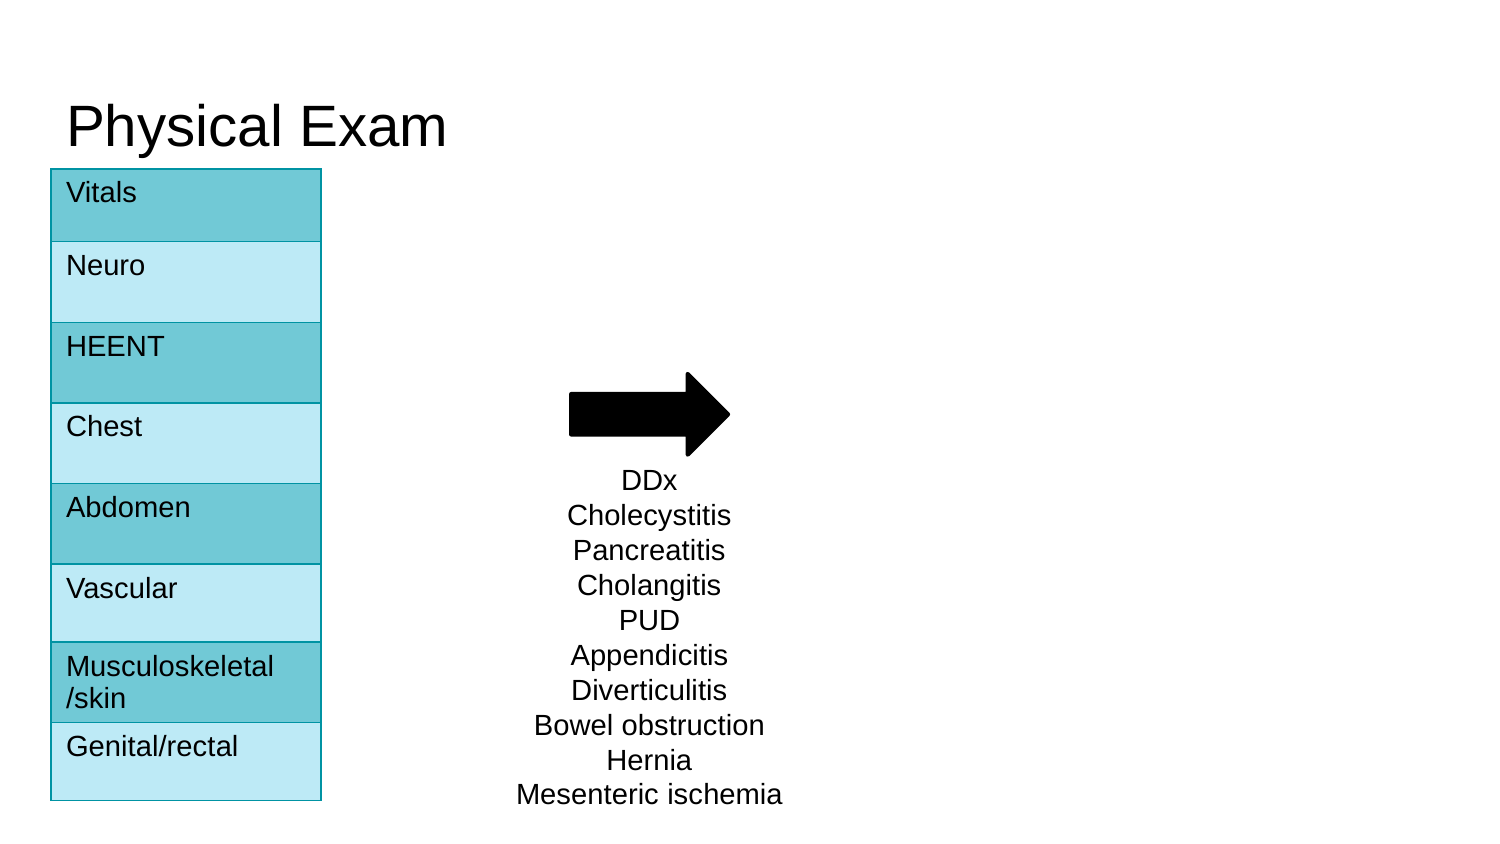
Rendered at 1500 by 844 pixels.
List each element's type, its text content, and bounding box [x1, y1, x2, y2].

table_cell Neuro [52, 242, 320, 322]
table_cell Abdomen [52, 484, 320, 563]
table_header Vitals [52, 170, 320, 241]
table_cell HEENT [52, 323, 320, 402]
table_cell Genital/rectal [52, 723, 320, 800]
table_cell Musculoskeletal /skin [52, 643, 320, 722]
table_cell Vascular [52, 565, 320, 641]
title Physical Exam [51, 72, 1449, 167]
text_box [569, 371, 731, 453]
text_box DDx Cholecystitis Pancreatitis Cholangitis PUD Appendicitis Diverticulitis Bowel obstruction Hernia Mesenteric ischemia [501, 453, 798, 819]
table_cell Chest [52, 404, 320, 483]
